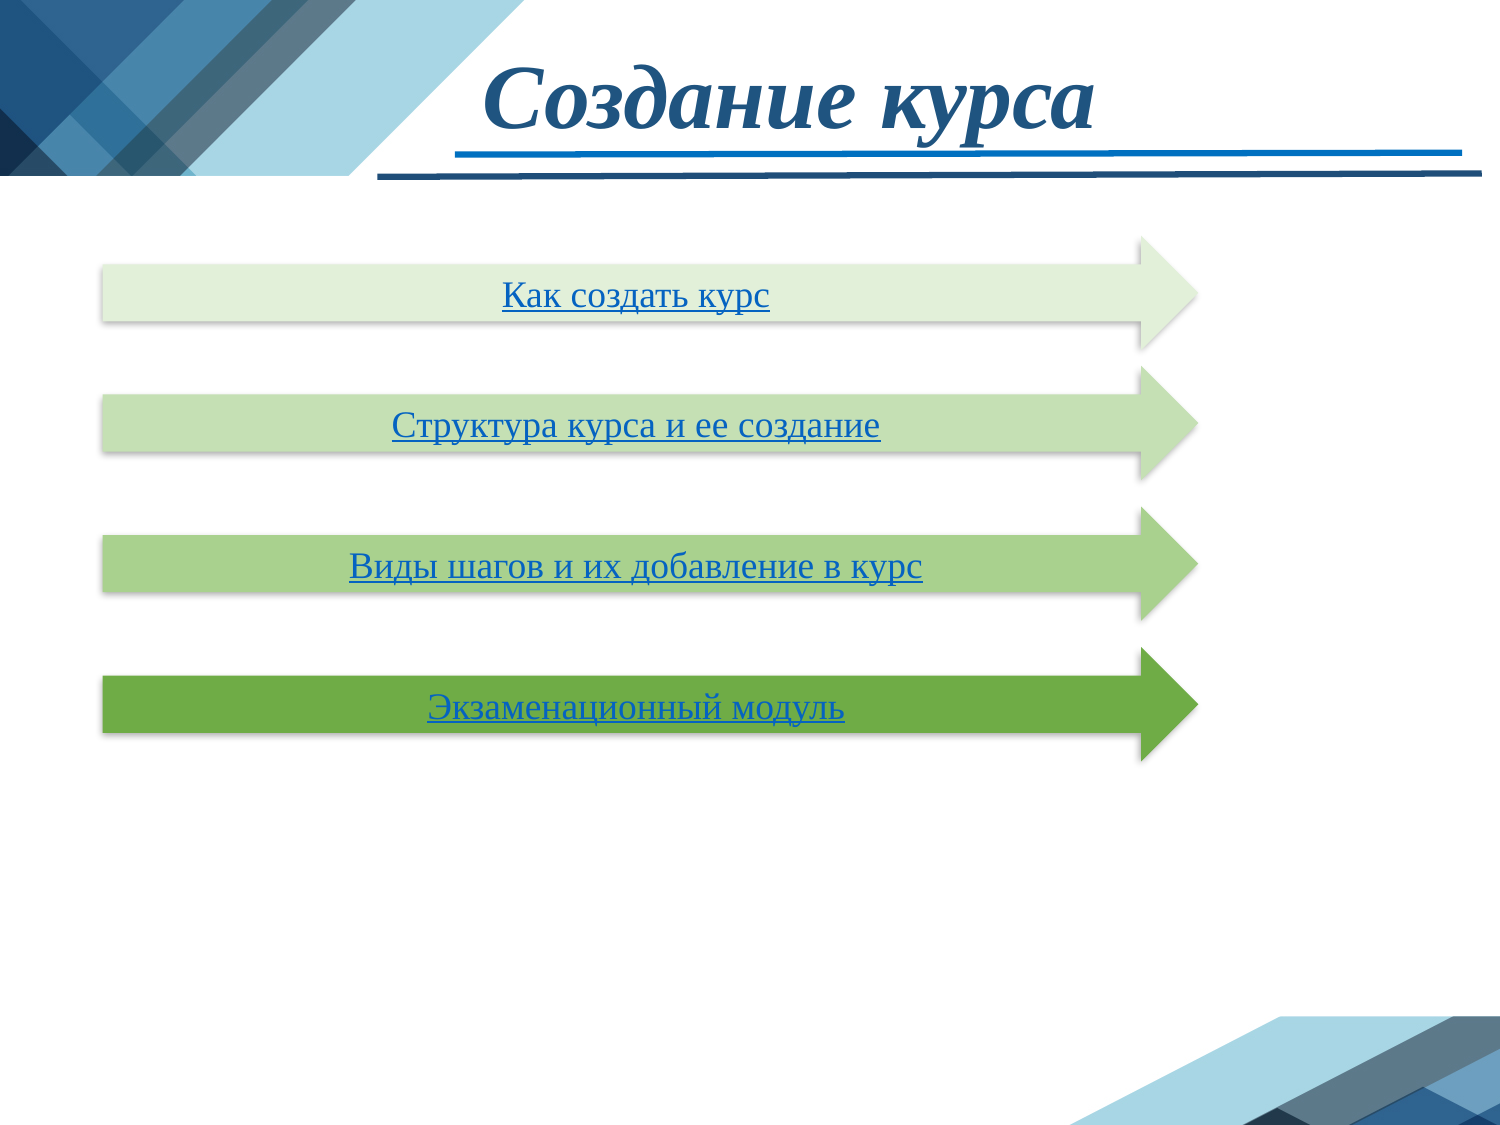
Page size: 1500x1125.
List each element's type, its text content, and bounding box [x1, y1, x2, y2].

text_box Виды шагов и их добавление в курс [102, 506, 1199, 621]
text_box Структура курса и ее создание [102, 365, 1199, 481]
text_box Как создать курс [102, 235, 1199, 350]
picture [0, 0, 1500, 1125]
title Создание курса [467, 24, 1500, 172]
text_box Экзаменационный модуль [102, 647, 1199, 762]
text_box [377, 173, 1482, 177]
